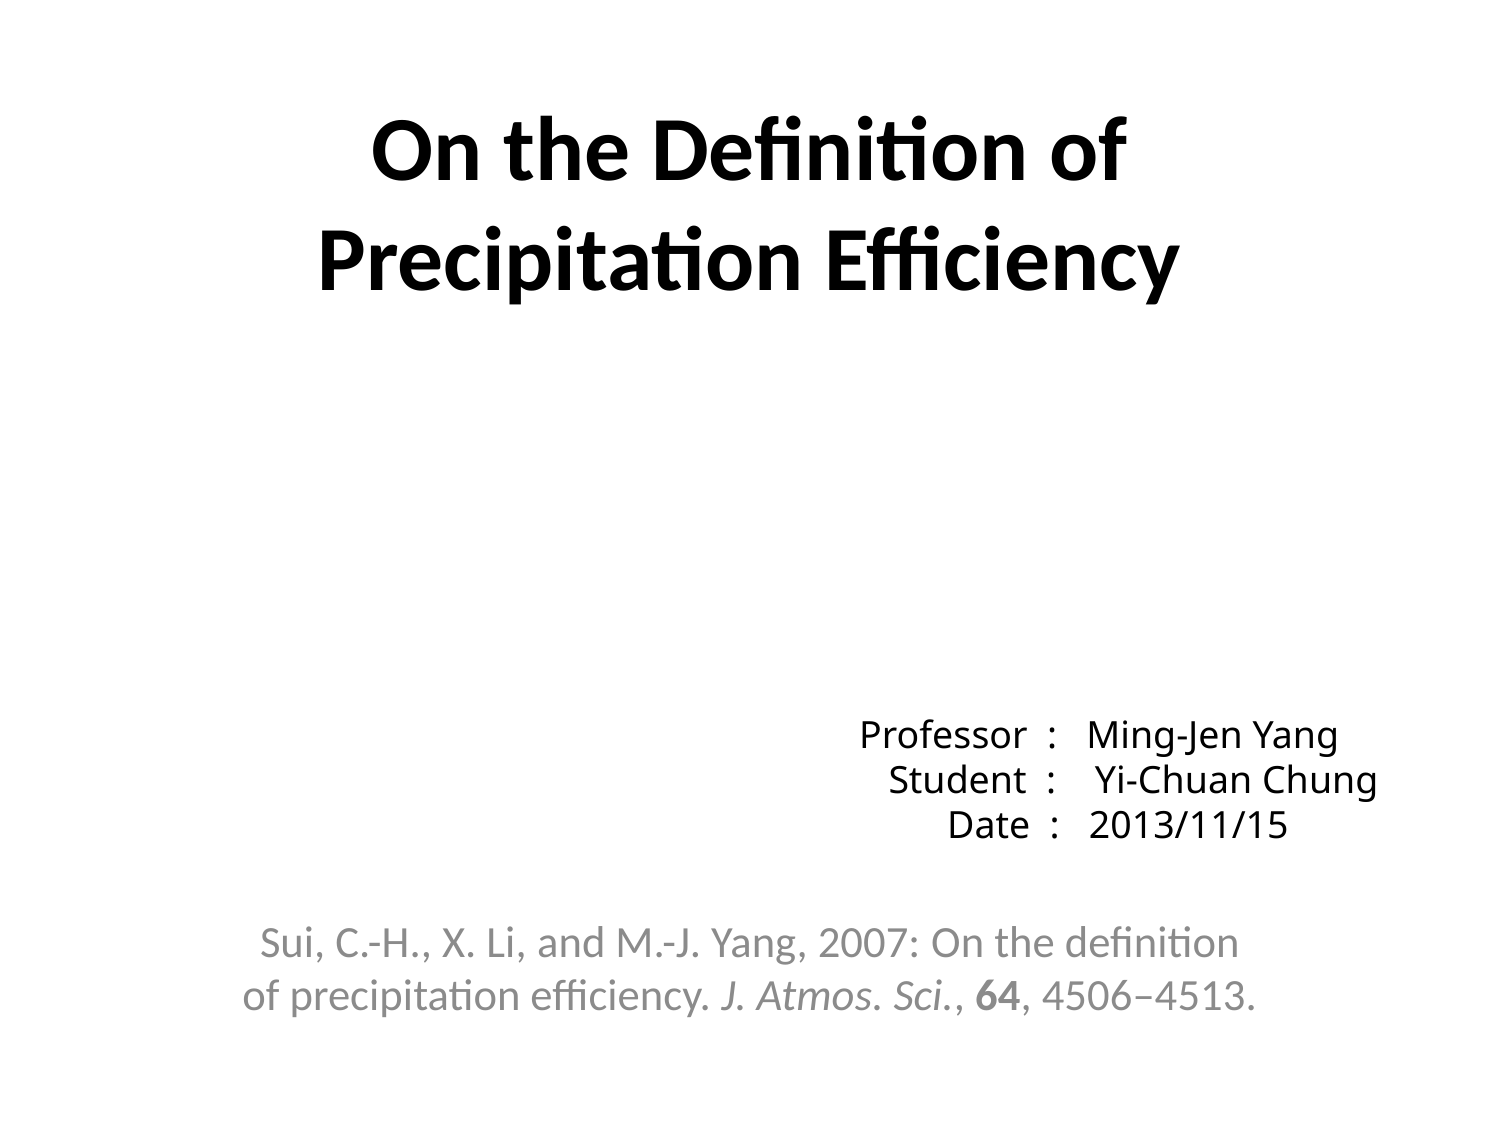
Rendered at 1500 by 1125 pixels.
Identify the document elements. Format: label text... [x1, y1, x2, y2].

subtitle Sui, C.-H., X. Li, and M.-J. Yang, 2007: On the definition of precipitation efficiency. J. Atmos. Sci., 64, 4506–4513. [225, 905, 1275, 1083]
title On the Definition of Precipitation Efficiency [112, 78, 1388, 320]
text_box Professor : Ming-Jen Yang Student : Yi-Chuan Chung Date : 2013/11/15 [844, 704, 1412, 854]
